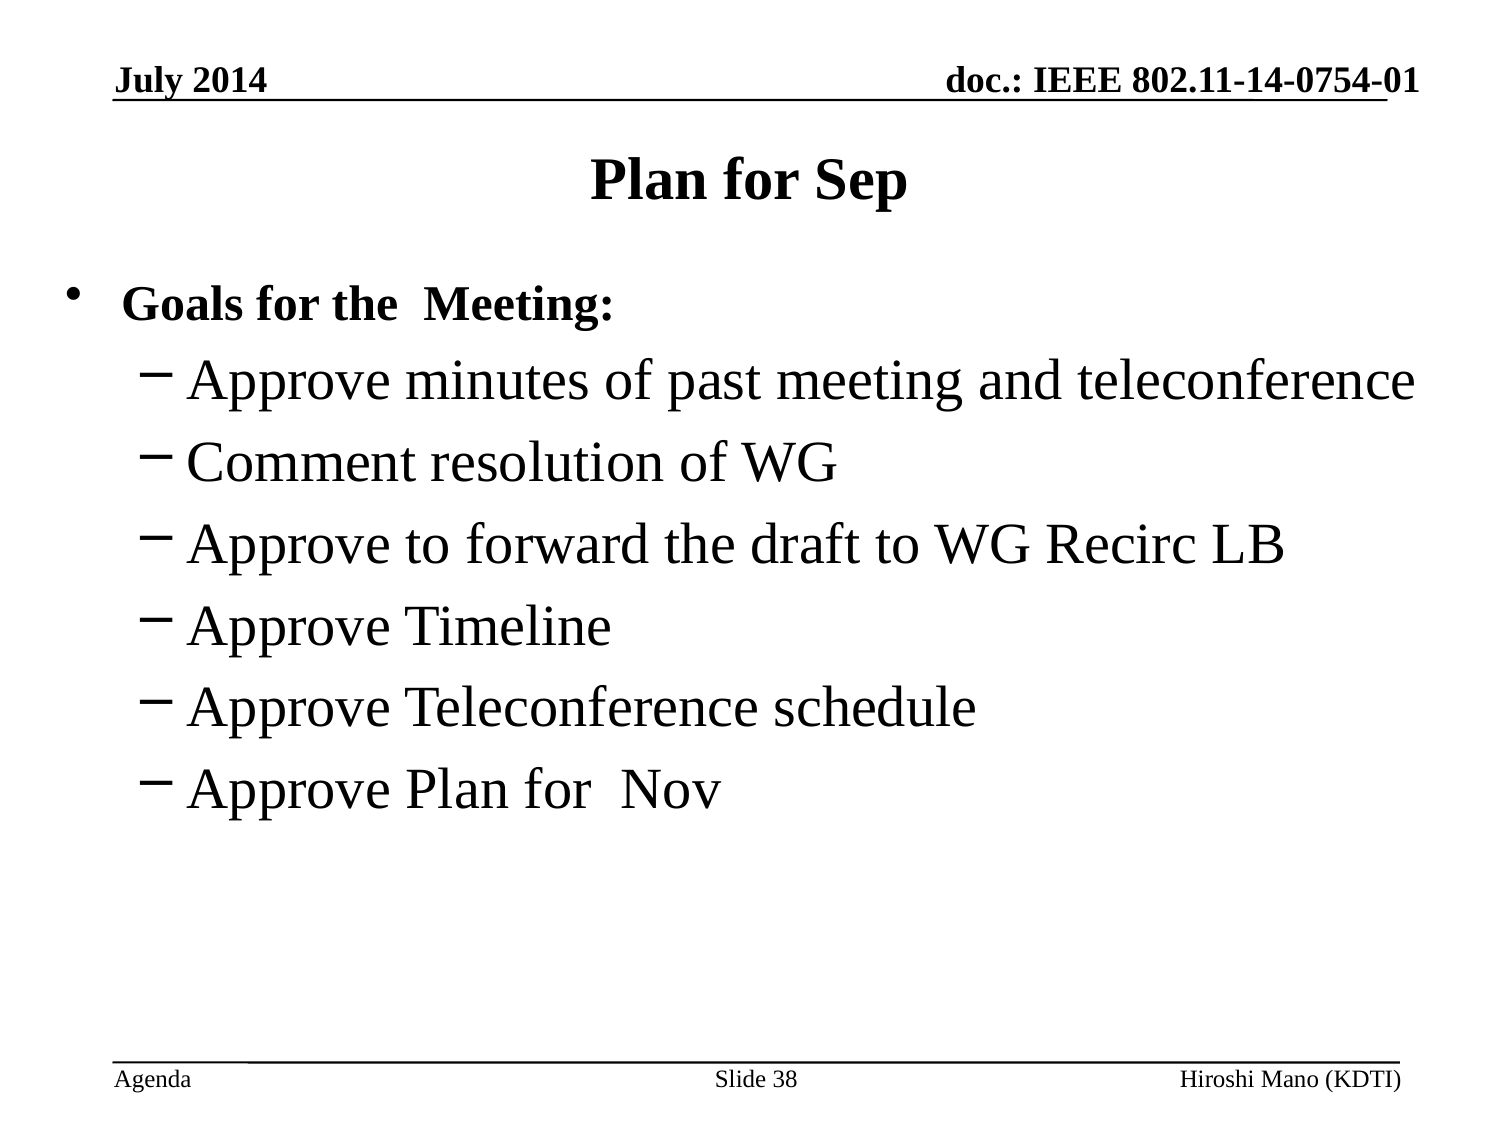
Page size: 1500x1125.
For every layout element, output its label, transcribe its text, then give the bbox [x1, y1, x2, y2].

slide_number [114, 54, 274, 101]
list Goals for the Meeting: Approve minutes of past meeting and teleconference Comment resolution of WG Approve to forward the draft to WG Recirc LB Approve Timeline Approve Teleconference schedule Approve Plan for Nov [49, 262, 1451, 1038]
title Plan for Sep [112, 112, 1388, 238]
footer Hiroshi Mano (KDTI) [1171, 1061, 1402, 1093]
slide_number Slide 38 [712, 1061, 800, 1093]
